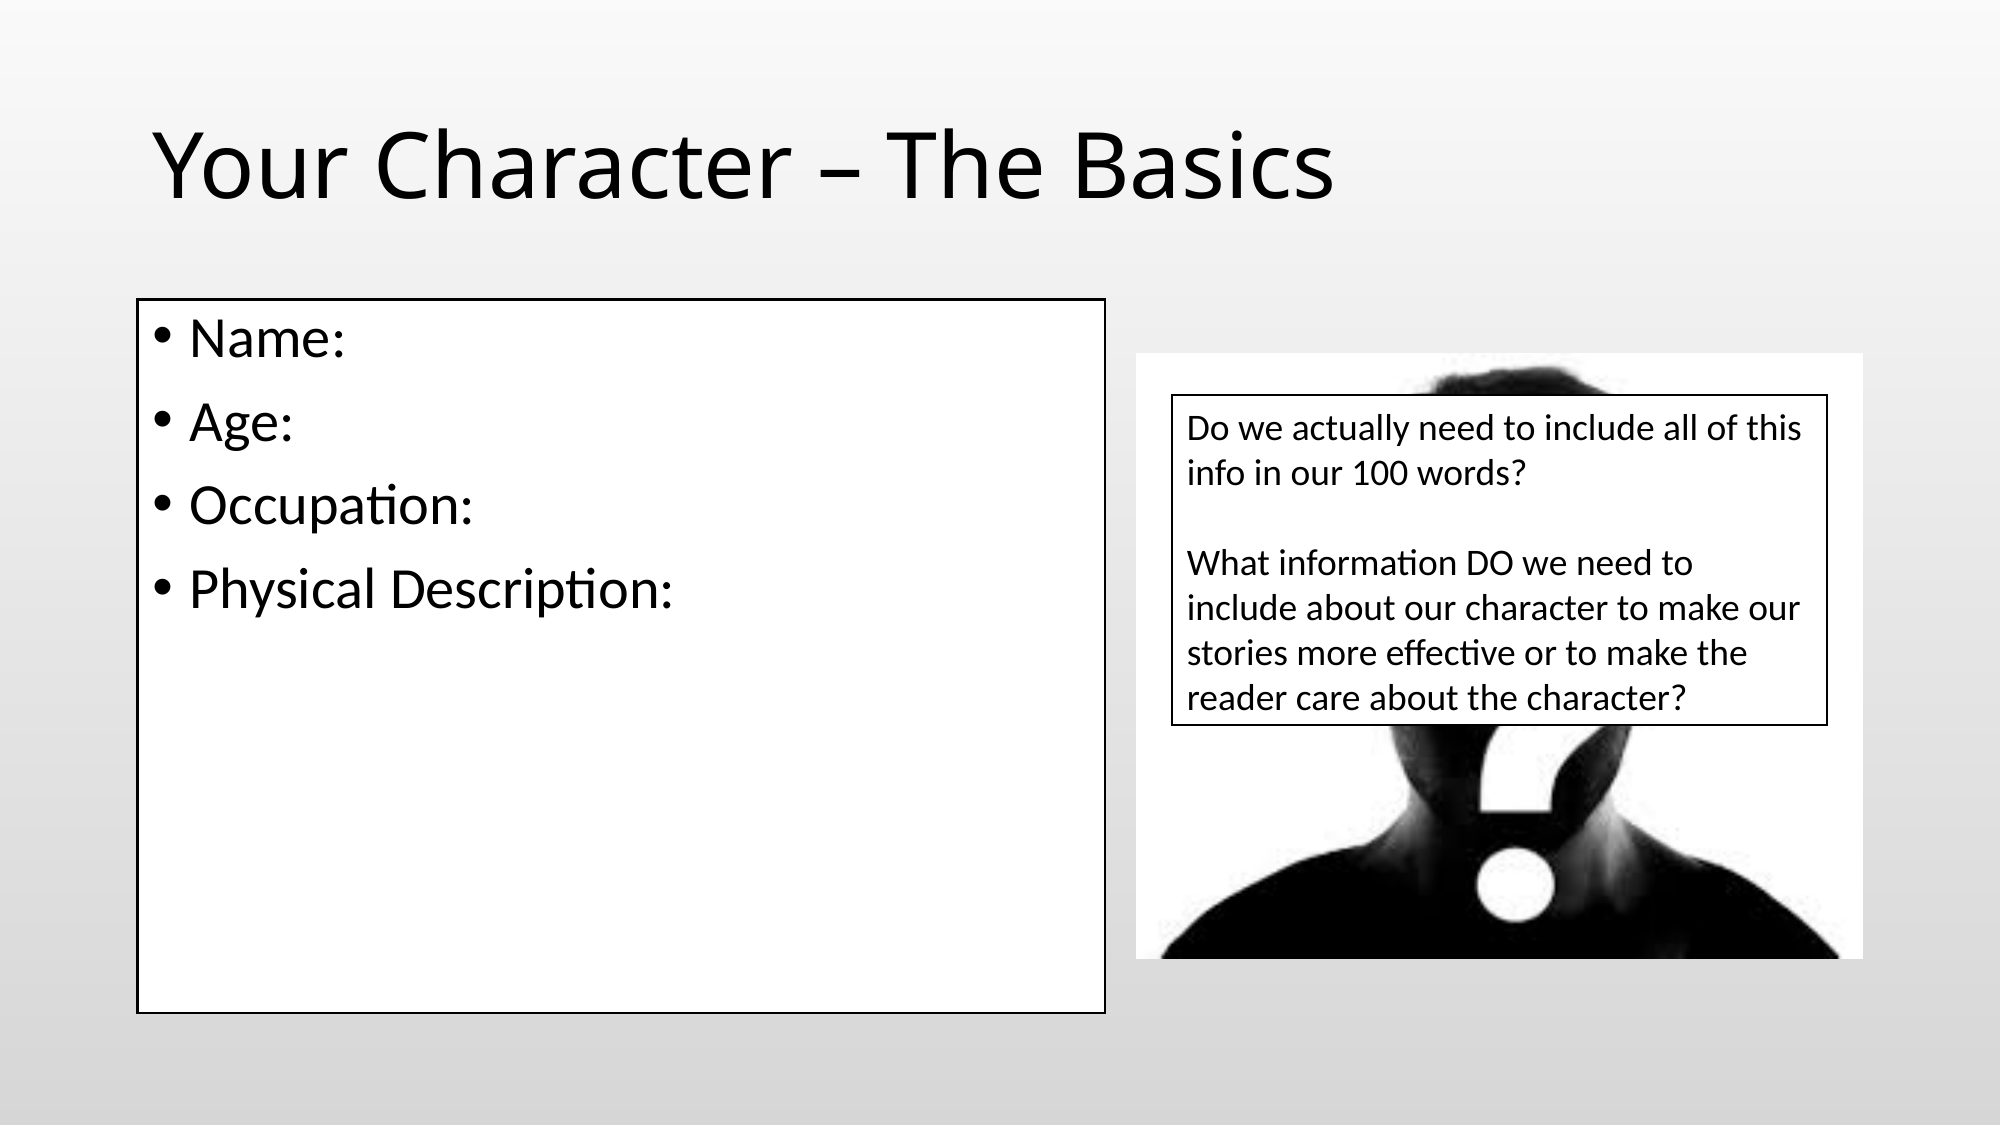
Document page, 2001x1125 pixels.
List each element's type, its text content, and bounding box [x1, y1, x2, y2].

title Your Character – The Basics [137, 59, 1863, 278]
picture [1136, 353, 1863, 959]
list Name: Age: Occupation: Physical Description: [136, 298, 1106, 1014]
